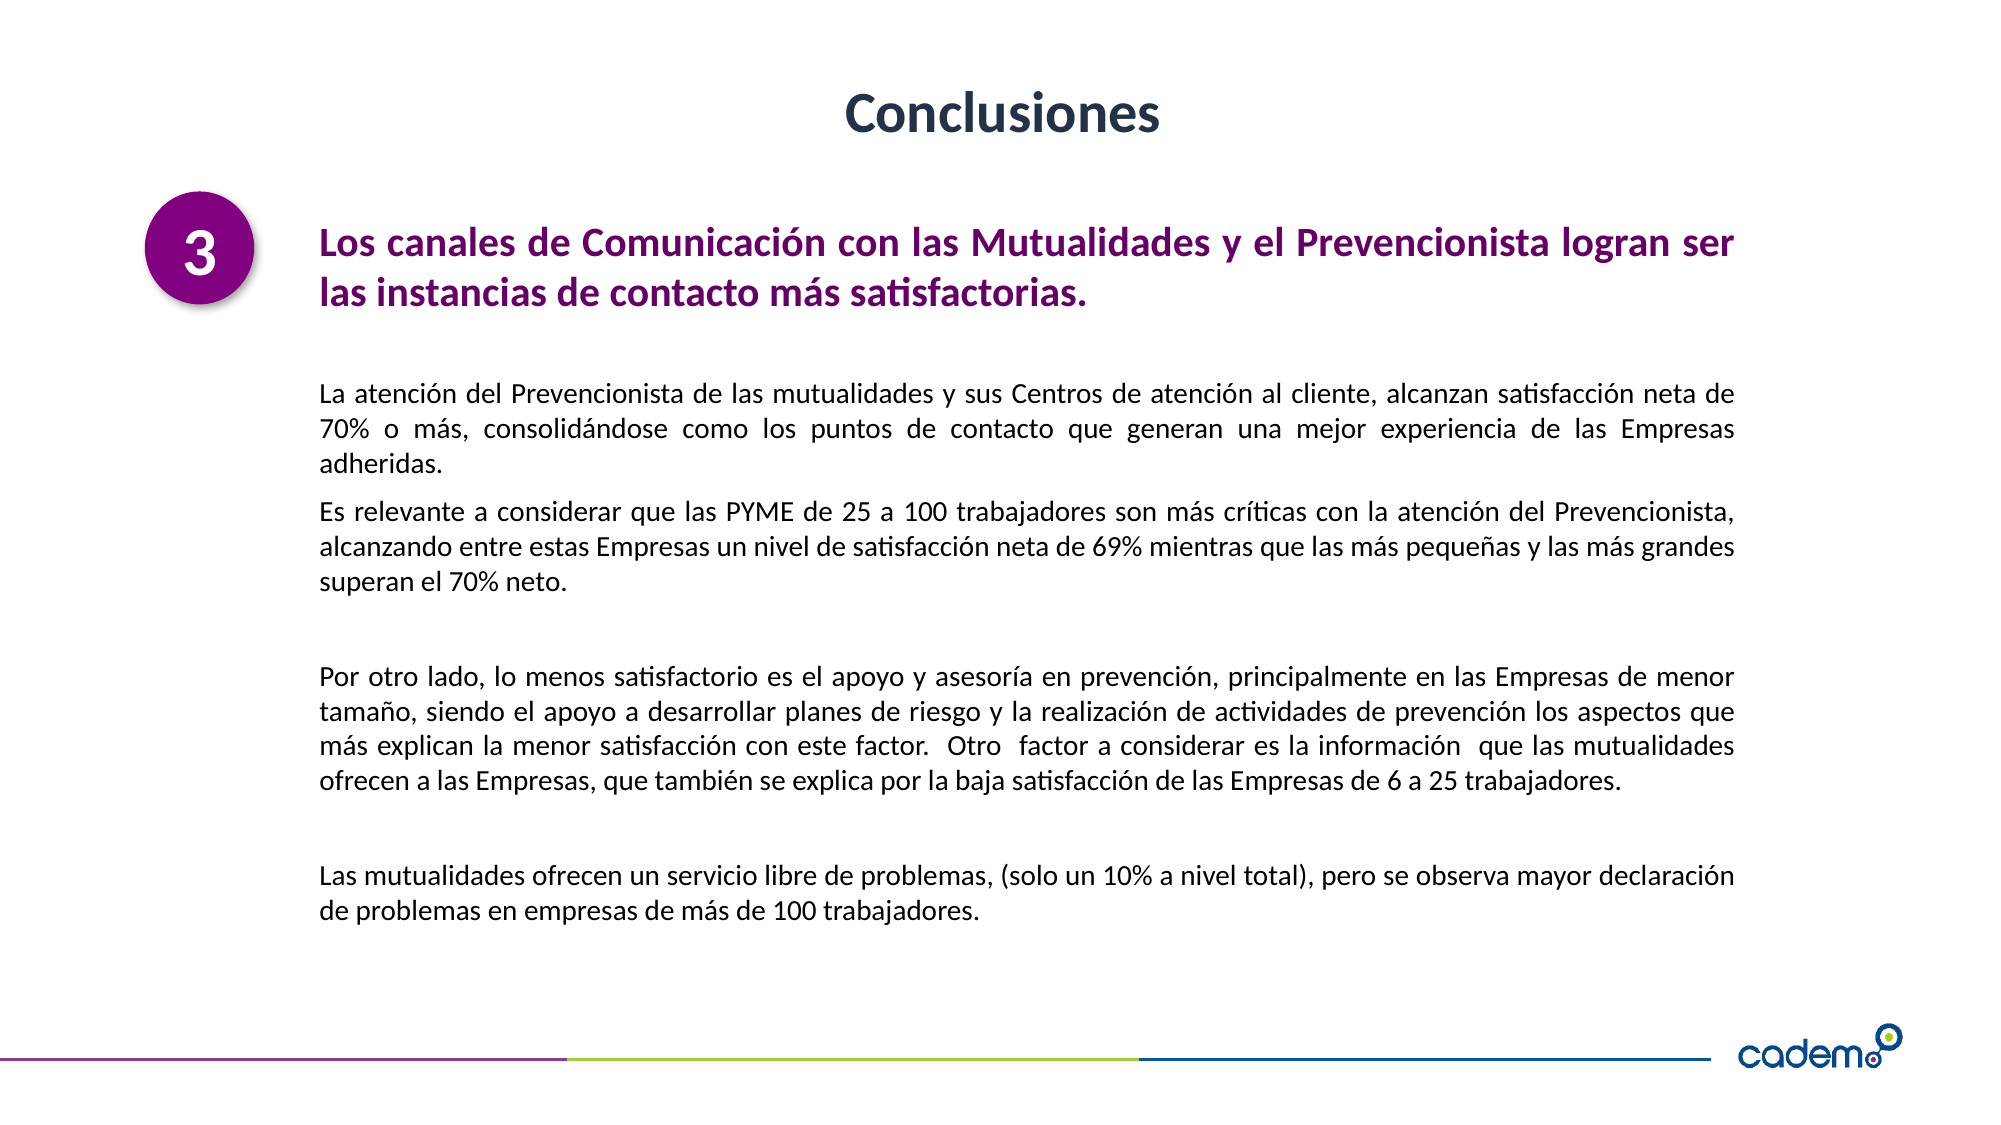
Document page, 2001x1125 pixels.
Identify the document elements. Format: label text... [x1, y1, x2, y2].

title Conclusiones [140, 4, 1866, 222]
text_box 3 [144, 222, 255, 305]
picture [1715, 996, 1925, 1070]
text_box Los canales de Comunicación con las Mutualidades y el Prevencionista logran ser las instancias de contacto más satisfactorias. La atención del Prevencionista de las mutualidades y sus Centros de atención al cliente, alcanzan satisfacción neta de 70% o más, consolidándose como los puntos de contacto que generan una mejor experiencia de las Empresas adheridas. Es relevante a considerar que las PYME de 25 a 100 trabajadores son más críticas con la atención del Prevencionista, alcanzando entre estas Empresas un nivel de satisfacción neta de 69% mientras que las más pequeñas y las más grandes superan el 70% neto. Por otro lado, lo menos satisfactorio es el apoyo y asesoría en prevención, principalmente en las Empresas de menor tamaño, siendo el apoyo a desarrollar planes de riesgo y la realización de actividades de prevención los aspectos que más explican la menor satisfacción con este factor. Otro factor a considerar es la información que las mutualidades ofrecen a las Empresas, que también se explica por la baja satisfacción de las Empresas de 6 a 25 trabajadores. Las mutualidades ofrecen un servicio libre de problemas, (solo un 10% a nivel total), pero se observa mayor declaración de problemas en empresas de más de 100 trabajadores. [304, 222, 1751, 987]
